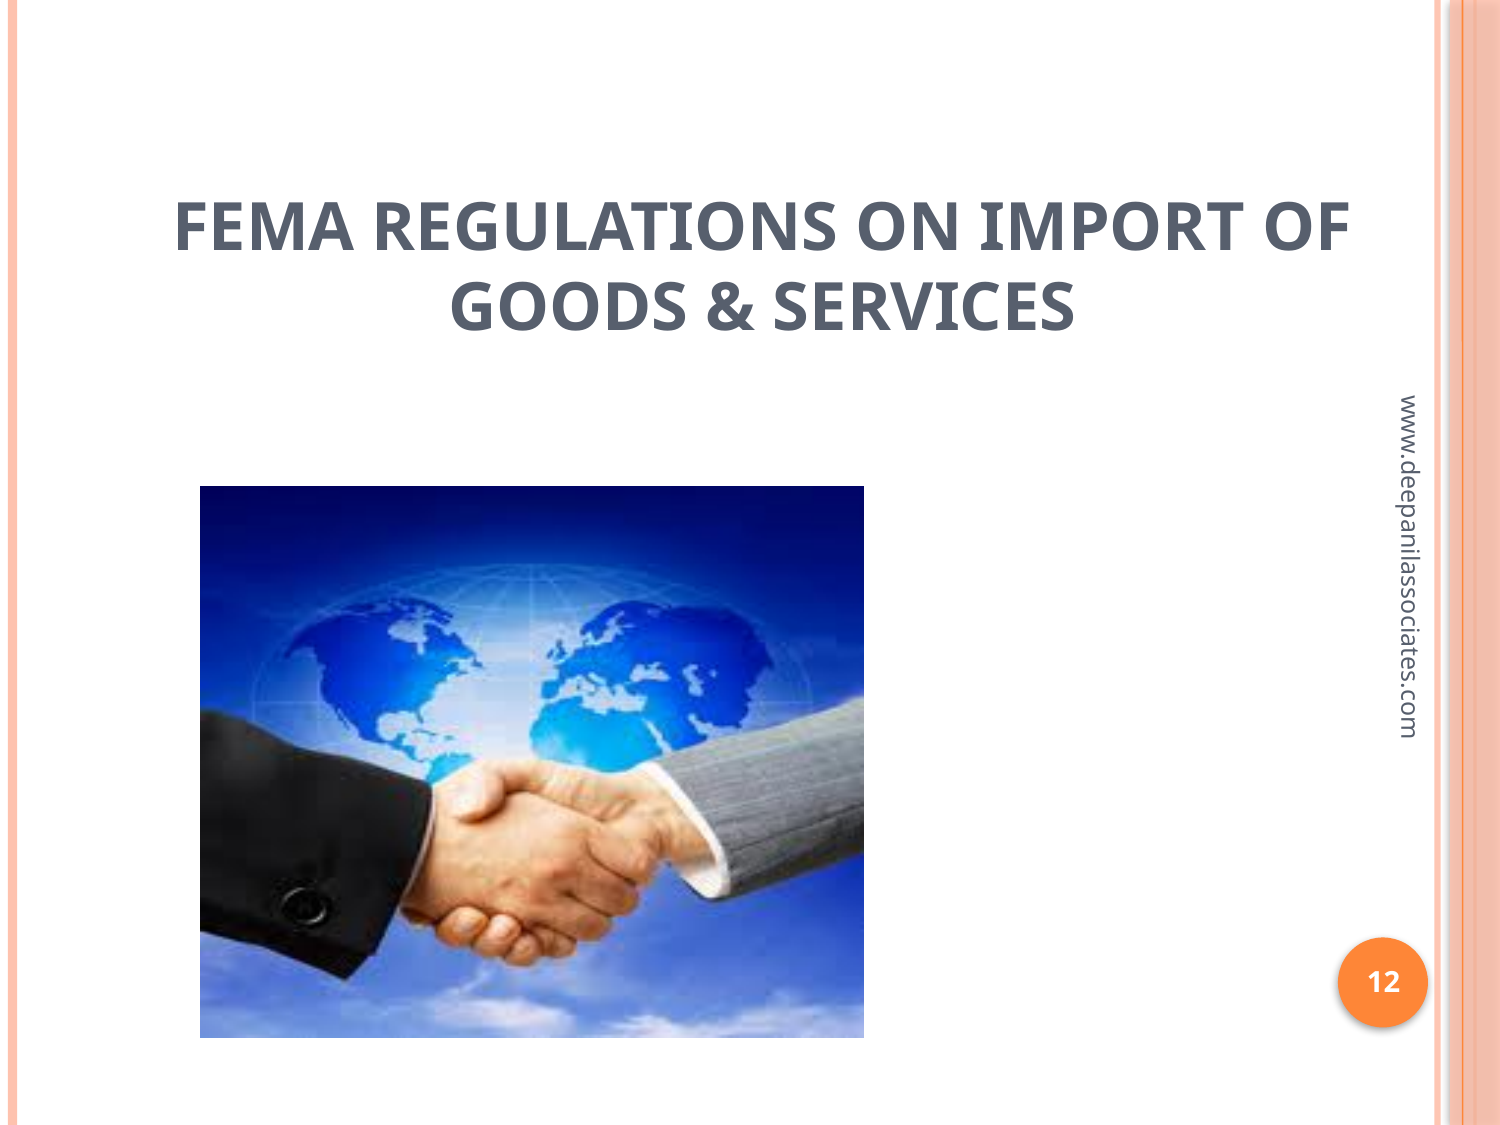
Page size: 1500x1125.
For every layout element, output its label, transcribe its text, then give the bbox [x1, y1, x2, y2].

footer www.deepanilassociates.com [1379, 380, 1440, 906]
slide_number 12 [1333, 940, 1434, 1027]
title FEMA REGULATIONS ON IMPORT OF GOODS & SERVICES [87, 174, 1438, 413]
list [199, 485, 864, 1038]
